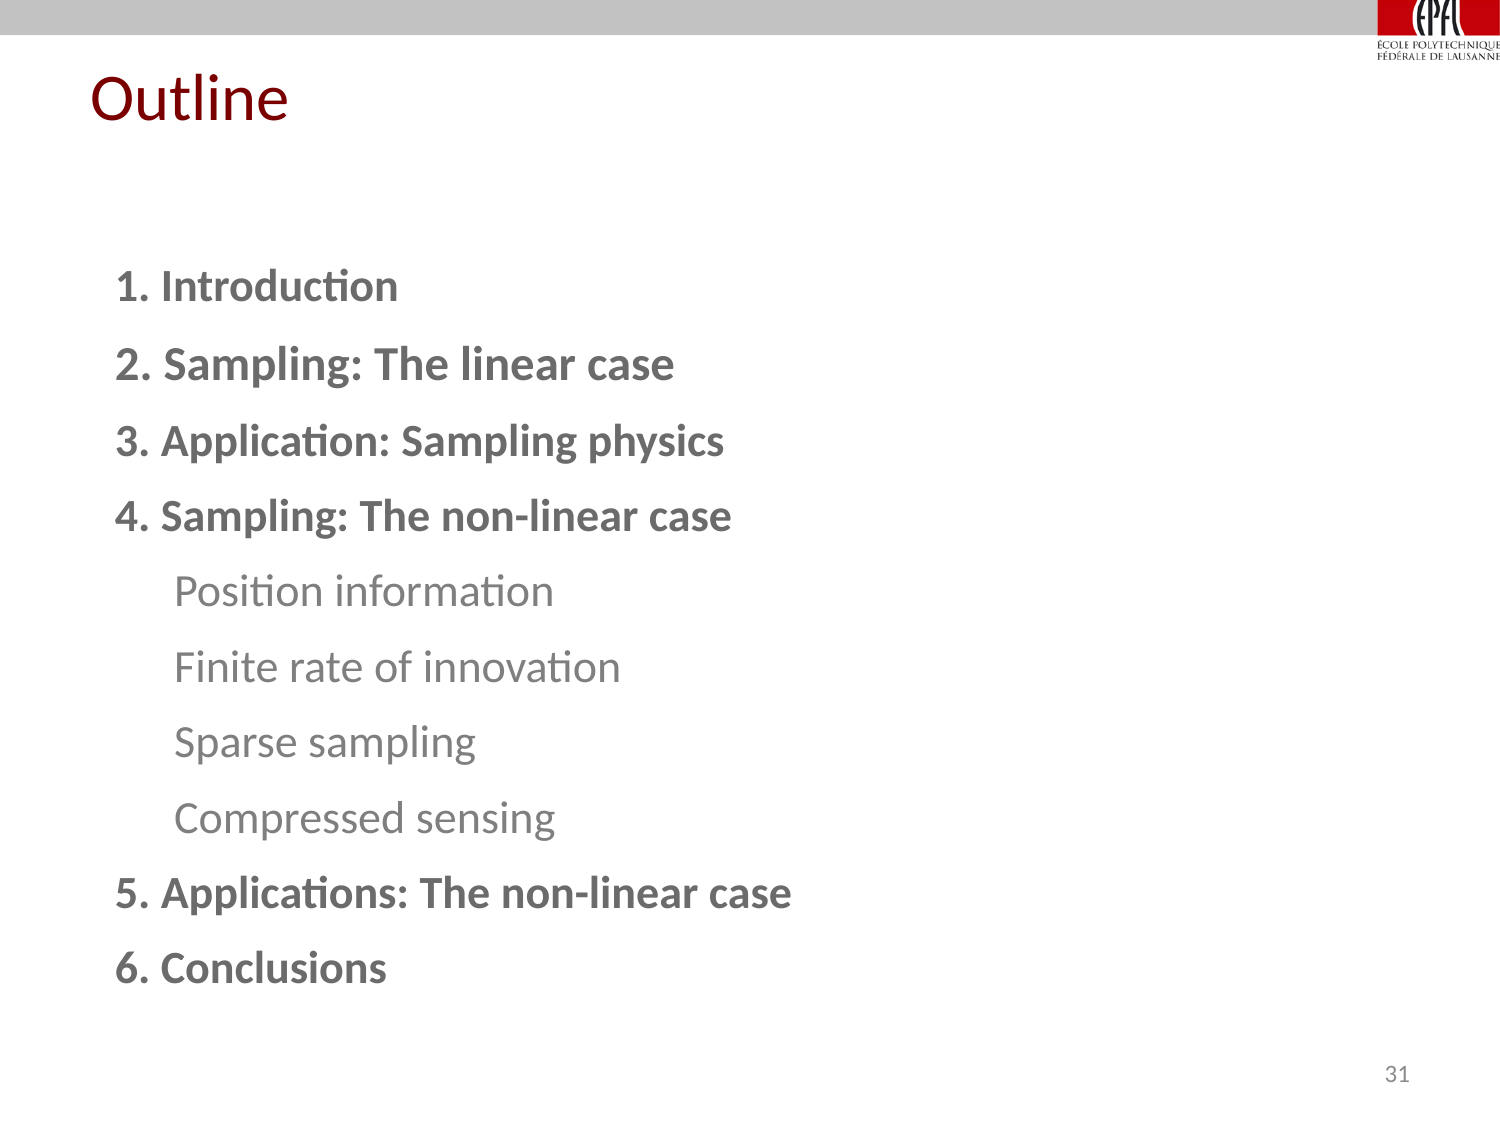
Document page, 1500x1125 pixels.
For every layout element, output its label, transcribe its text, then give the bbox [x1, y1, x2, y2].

slide_number 31 [1074, 1042, 1425, 1103]
list 1. Introduction 2. Sampling: The linear case 3. Application: Sampling physics 4. Sampling: The non-linear case Position information Finite rate of innovation Sparse sampling Compressed sensing 5. Applications: The non-linear case 6. Conclusions [99, 212, 1450, 1013]
title Outline [75, 37, 1425, 150]
picture [1377, 0, 1500, 60]
